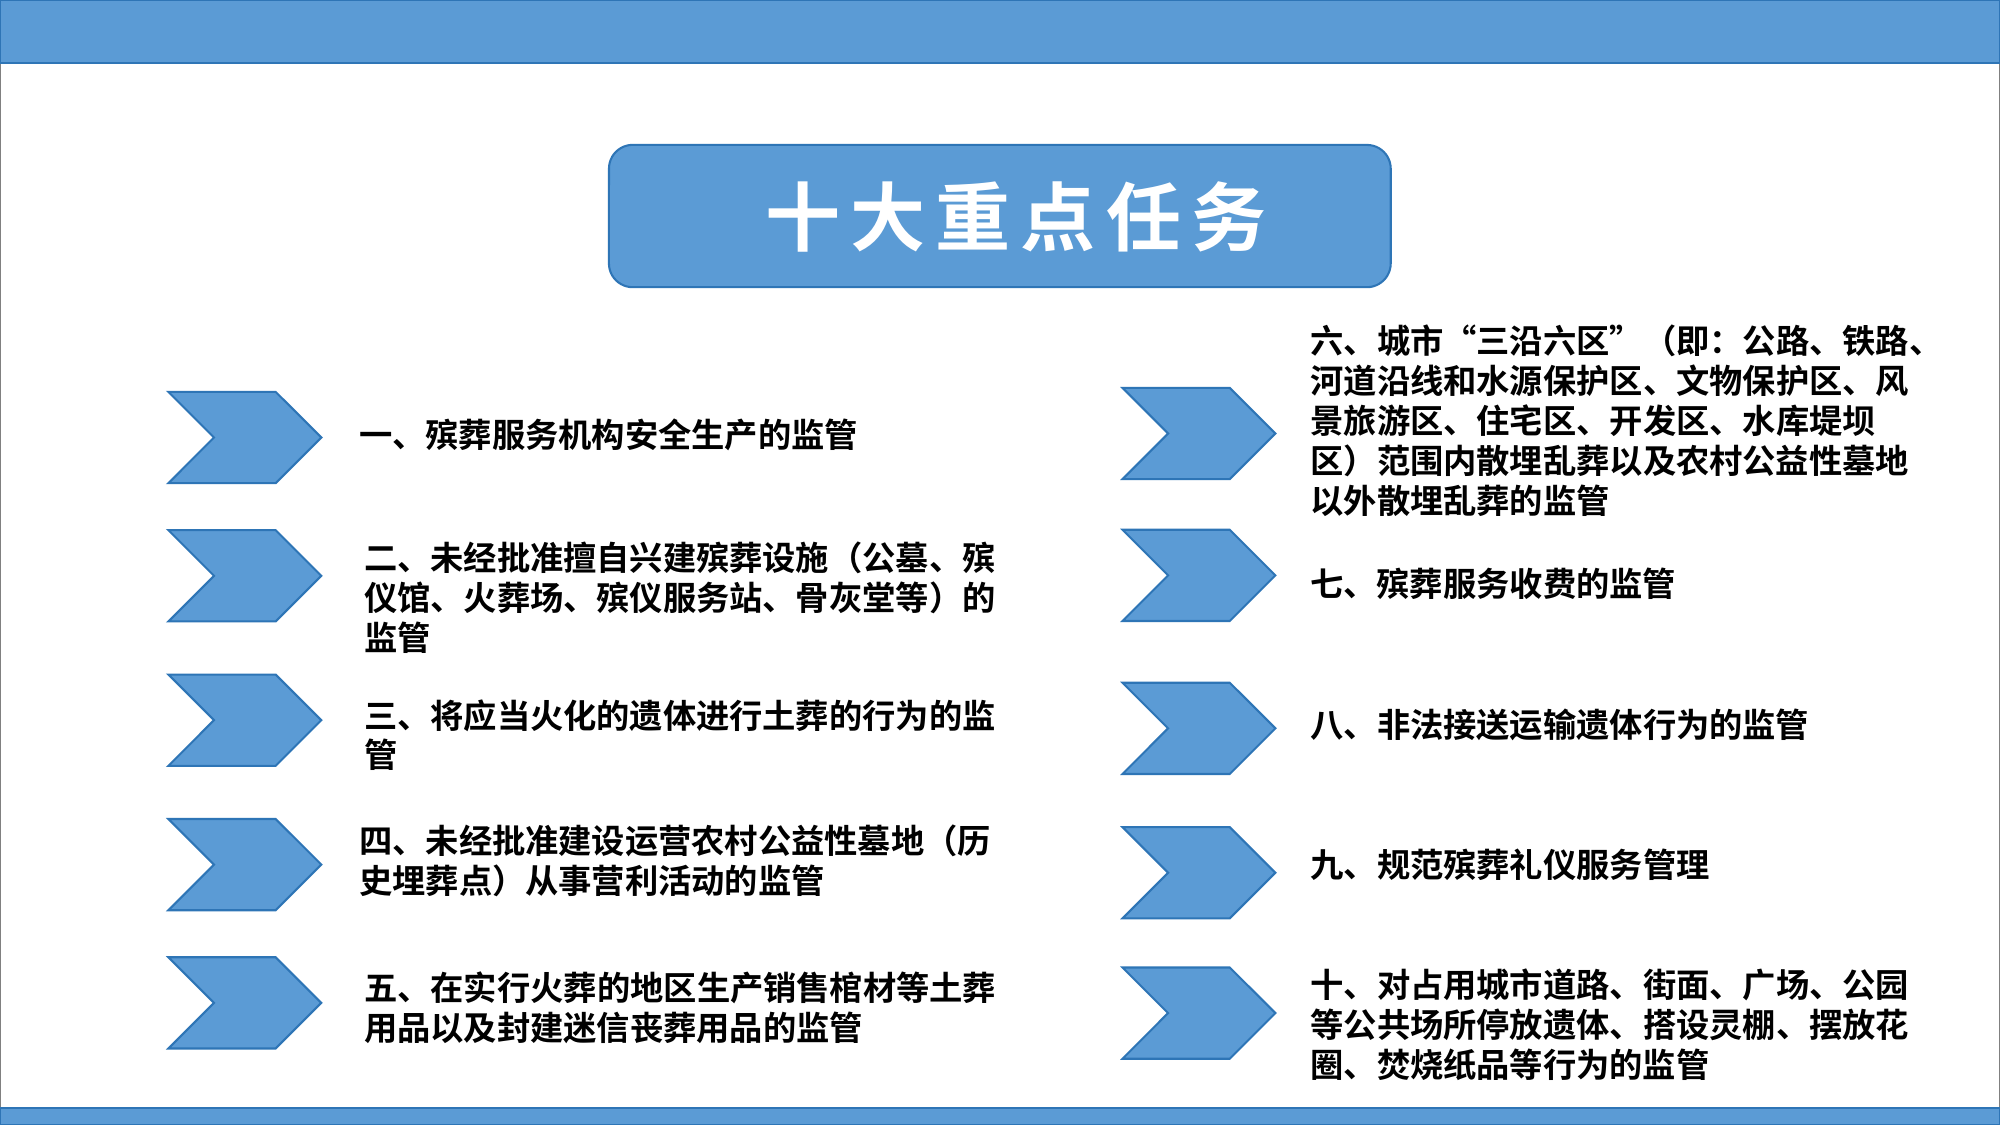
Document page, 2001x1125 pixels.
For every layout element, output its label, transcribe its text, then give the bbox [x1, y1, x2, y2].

text_box 三、将应当火化的遗体进行土葬的行为的监管 [349, 687, 1034, 782]
text_box 十、对占用城市道路、街面、广场、公园等公共场所停放遗体、搭设灵棚、摆放花圈、焚烧纸品等行为的监管 [1295, 957, 1956, 1092]
text_box 五、在实行火葬的地区生产销售棺材等土葬用品以及封建迷信丧葬用品的监管 [349, 960, 1012, 1055]
text_box 六、城市“三沿六区”（即：公路、铁路、河道沿线和水源保护区、文物保护区、风景旅游区、住宅区、开发区、水库堤坝区）范围内散埋乱葬以及农村公益性墓地以外散埋乱葬的监管 [1295, 313, 1956, 528]
text_box [1120, 681, 1277, 776]
text_box [0, 1107, 2000, 1125]
text_box [1120, 528, 1242, 623]
text_box [165, 817, 323, 912]
text_box 八、非法接送运输遗体行为的监管 [1295, 696, 2000, 752]
text_box [165, 673, 323, 767]
text_box [165, 956, 323, 1050]
text_box 九、规范殡葬礼仪服务管理 [1295, 836, 2000, 892]
text_box [165, 390, 323, 485]
text_box [165, 529, 323, 623]
text_box [1120, 386, 1277, 481]
text_box 一、殡葬服务机构安全生产的监管 [344, 407, 1012, 462]
text_box [1120, 966, 1277, 1060]
text_box [0, 64, 2000, 1107]
text_box 二、未经批准擅自兴建殡葬设施（公墓、殡仪馆、火葬场、殡仪服务站、骨灰堂等）的监管 [349, 529, 1034, 665]
text_box 七、殡葬服务收费的监管 [1228, 537, 2000, 611]
text_box 四、未经批准建设运营农村公益性墓地（历史埋葬点）从事营利活动的监管 [344, 812, 1034, 908]
text_box 十大重点任务 [750, 162, 1351, 270]
text_box [1120, 826, 1277, 920]
text_box [0, 0, 2000, 64]
